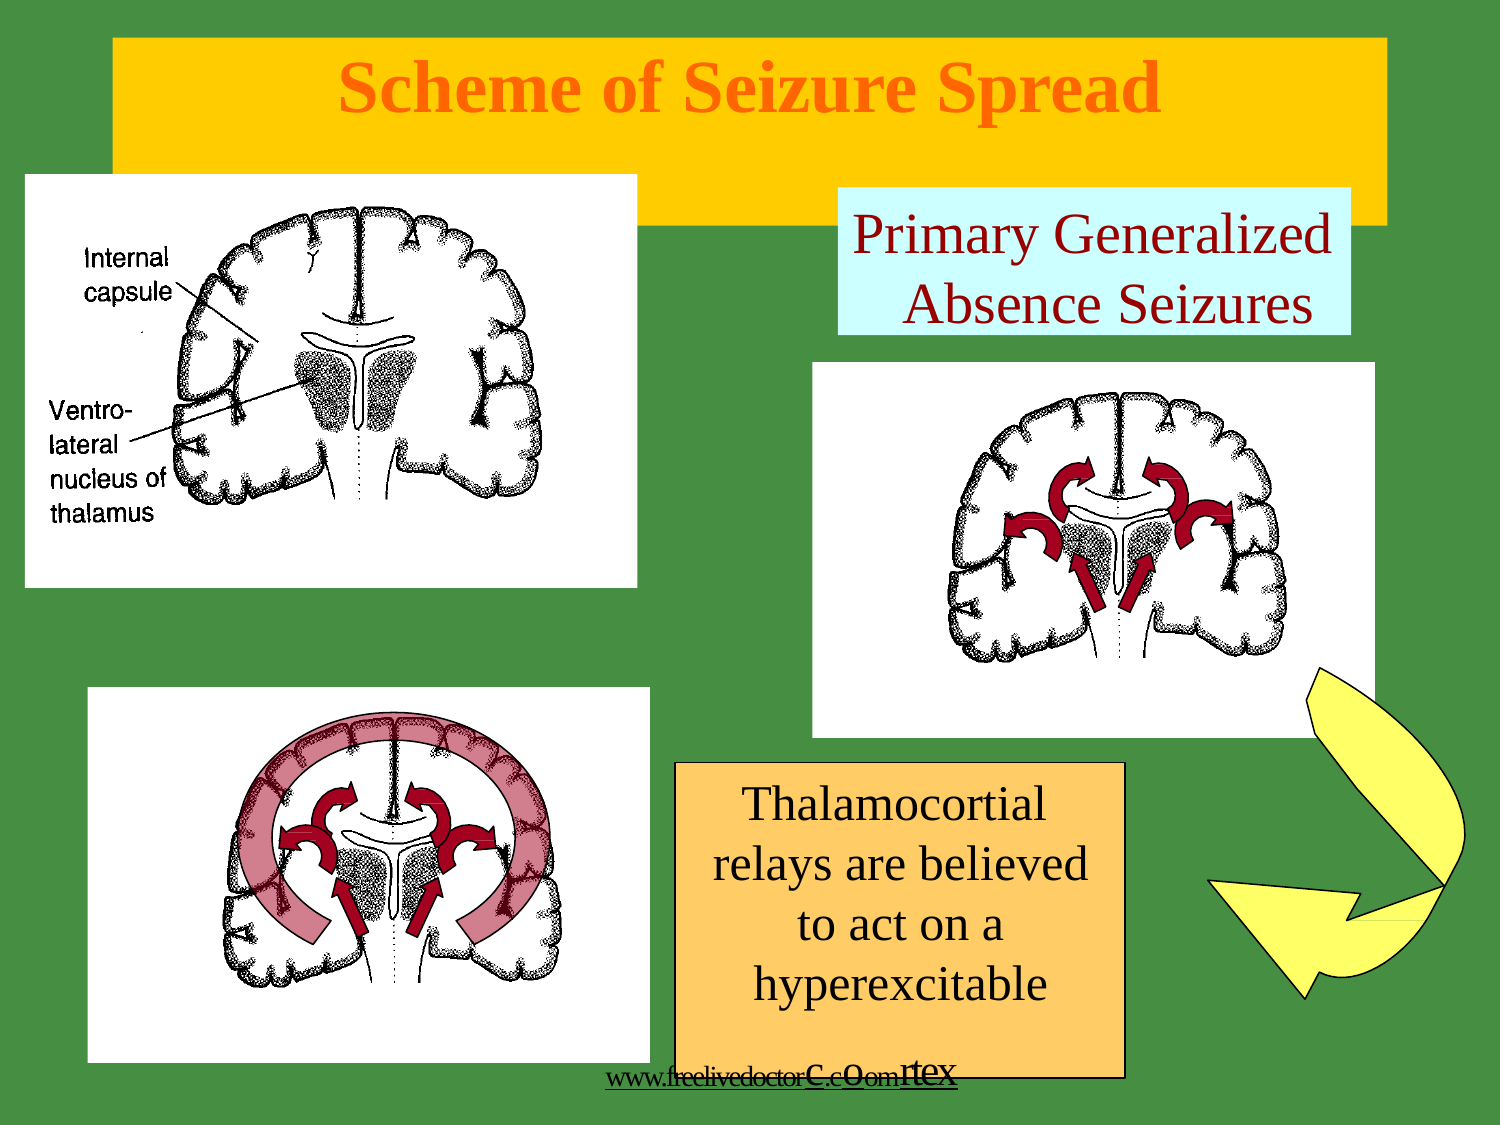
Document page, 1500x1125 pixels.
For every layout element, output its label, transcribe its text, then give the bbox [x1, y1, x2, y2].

text_box Thalamocortial relays are believed to act on a hyperexcitable www.freelivedoctorc.coomrtex [597, 768, 1091, 1102]
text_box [673, 362, 1466, 1079]
text_box Primary Generalized Absence Seizures [837, 187, 1352, 336]
text_box [24, 174, 638, 588]
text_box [87, 687, 651, 1063]
title Scheme of Seizure Spread [112, 37, 1388, 226]
